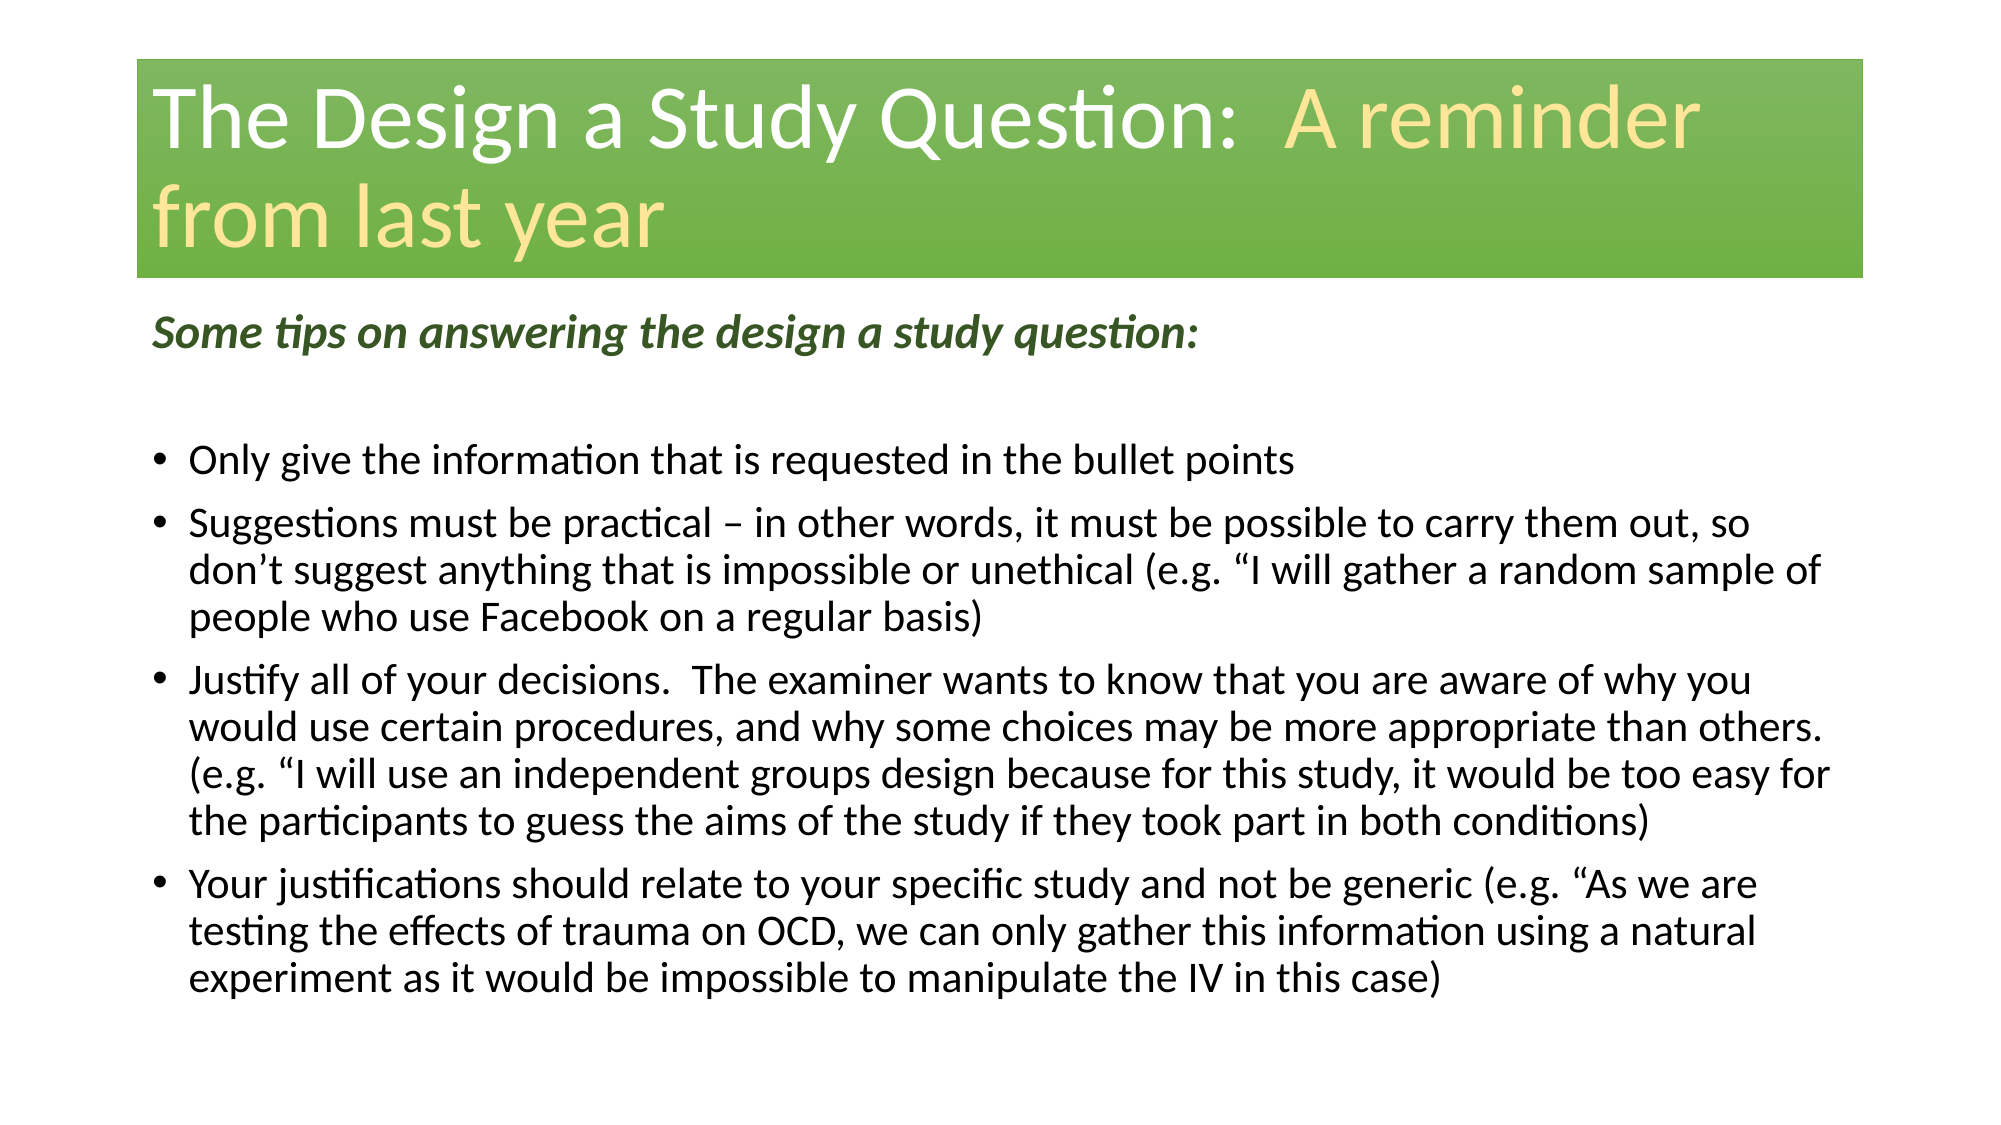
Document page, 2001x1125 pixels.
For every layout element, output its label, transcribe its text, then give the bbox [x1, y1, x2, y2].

list Some tips on answering the design a study question: Only give the information that is requested in the bullet points Suggestions must be practical – in other words, it must be possible to carry them out, so don’t suggest anything that is impossible or unethical (e.g. “I will gather a random sample of people who use Facebook on a regular basis) Justify all of your decisions. The examiner wants to know that you are aware of why you would use certain procedures, and why some choices may be more appropriate than others. (e.g. “I will use an independent groups design because for this study, it would be too easy for the participants to guess the aims of the study if they took part in both conditions) Your justifications should relate to your specific study and not be generic (e.g. “As we are testing the effects of trauma on OCD, we can only gather this information using a natural experiment as it would be impossible to manipulate the IV in this case) [137, 299, 1863, 1014]
title The Design a Study Question: A reminder from last year [137, 59, 1863, 278]
